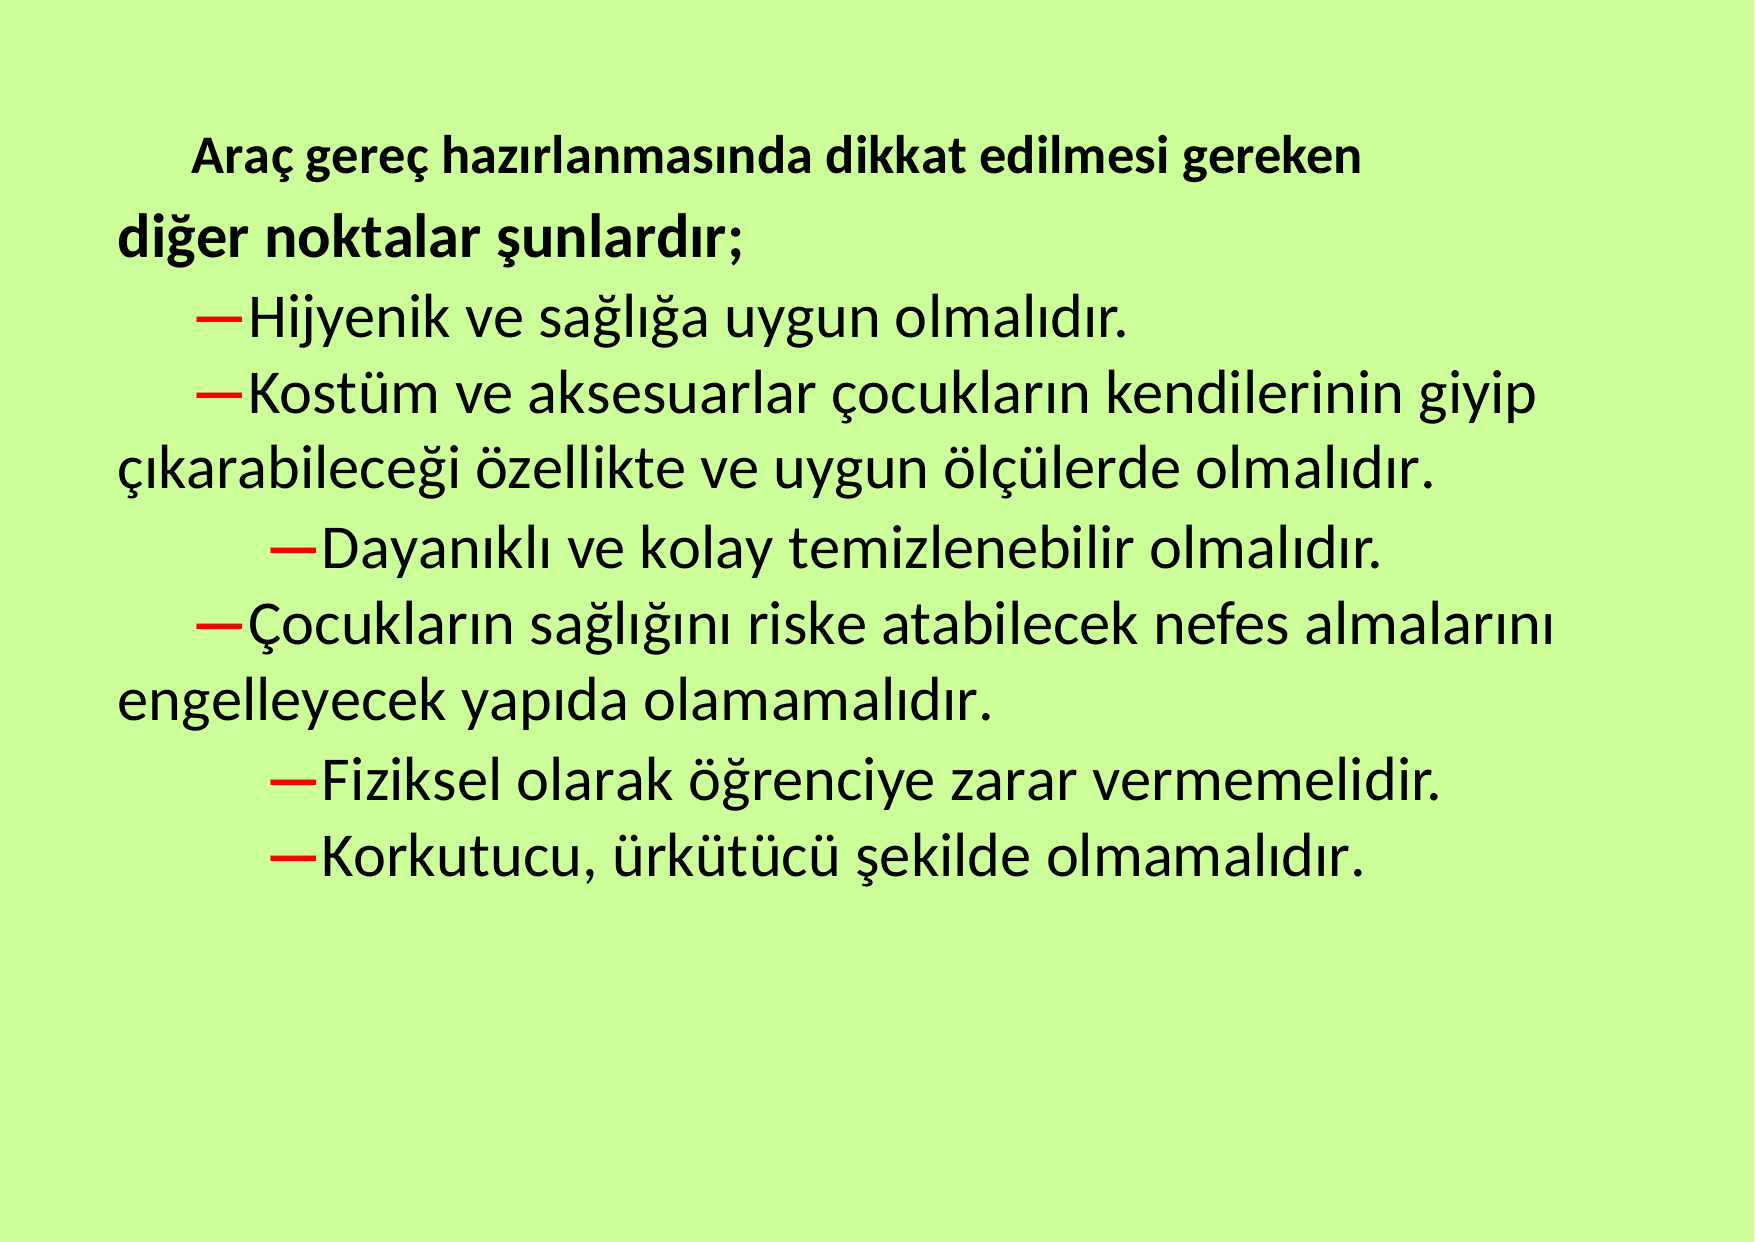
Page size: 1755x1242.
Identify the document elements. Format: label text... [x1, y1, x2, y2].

text_box Araç gereç hazırlanmasında dikkat edilmesi gereken diğer noktalar şunlardır; —Hijyenik ve sağlığa uygun olmalıdır. —Kostüm ve aksesuarlar çocukların kendilerinin giyip çıkarabileceği özellikte ve uygun ölçülerde olmalıdır. —Dayanıklı ve kolay temizlenebilir olmalıdır. —Çocukların sağlığını riske atabilecek nefes almalarını engelleyecek yapıda olamamalıdır. —Fiziksel olarak öğrenciye zarar vermemelidir. —Korkutucu, ürkütücü şekilde olmamalıdır. [115, 128, 1570, 882]
